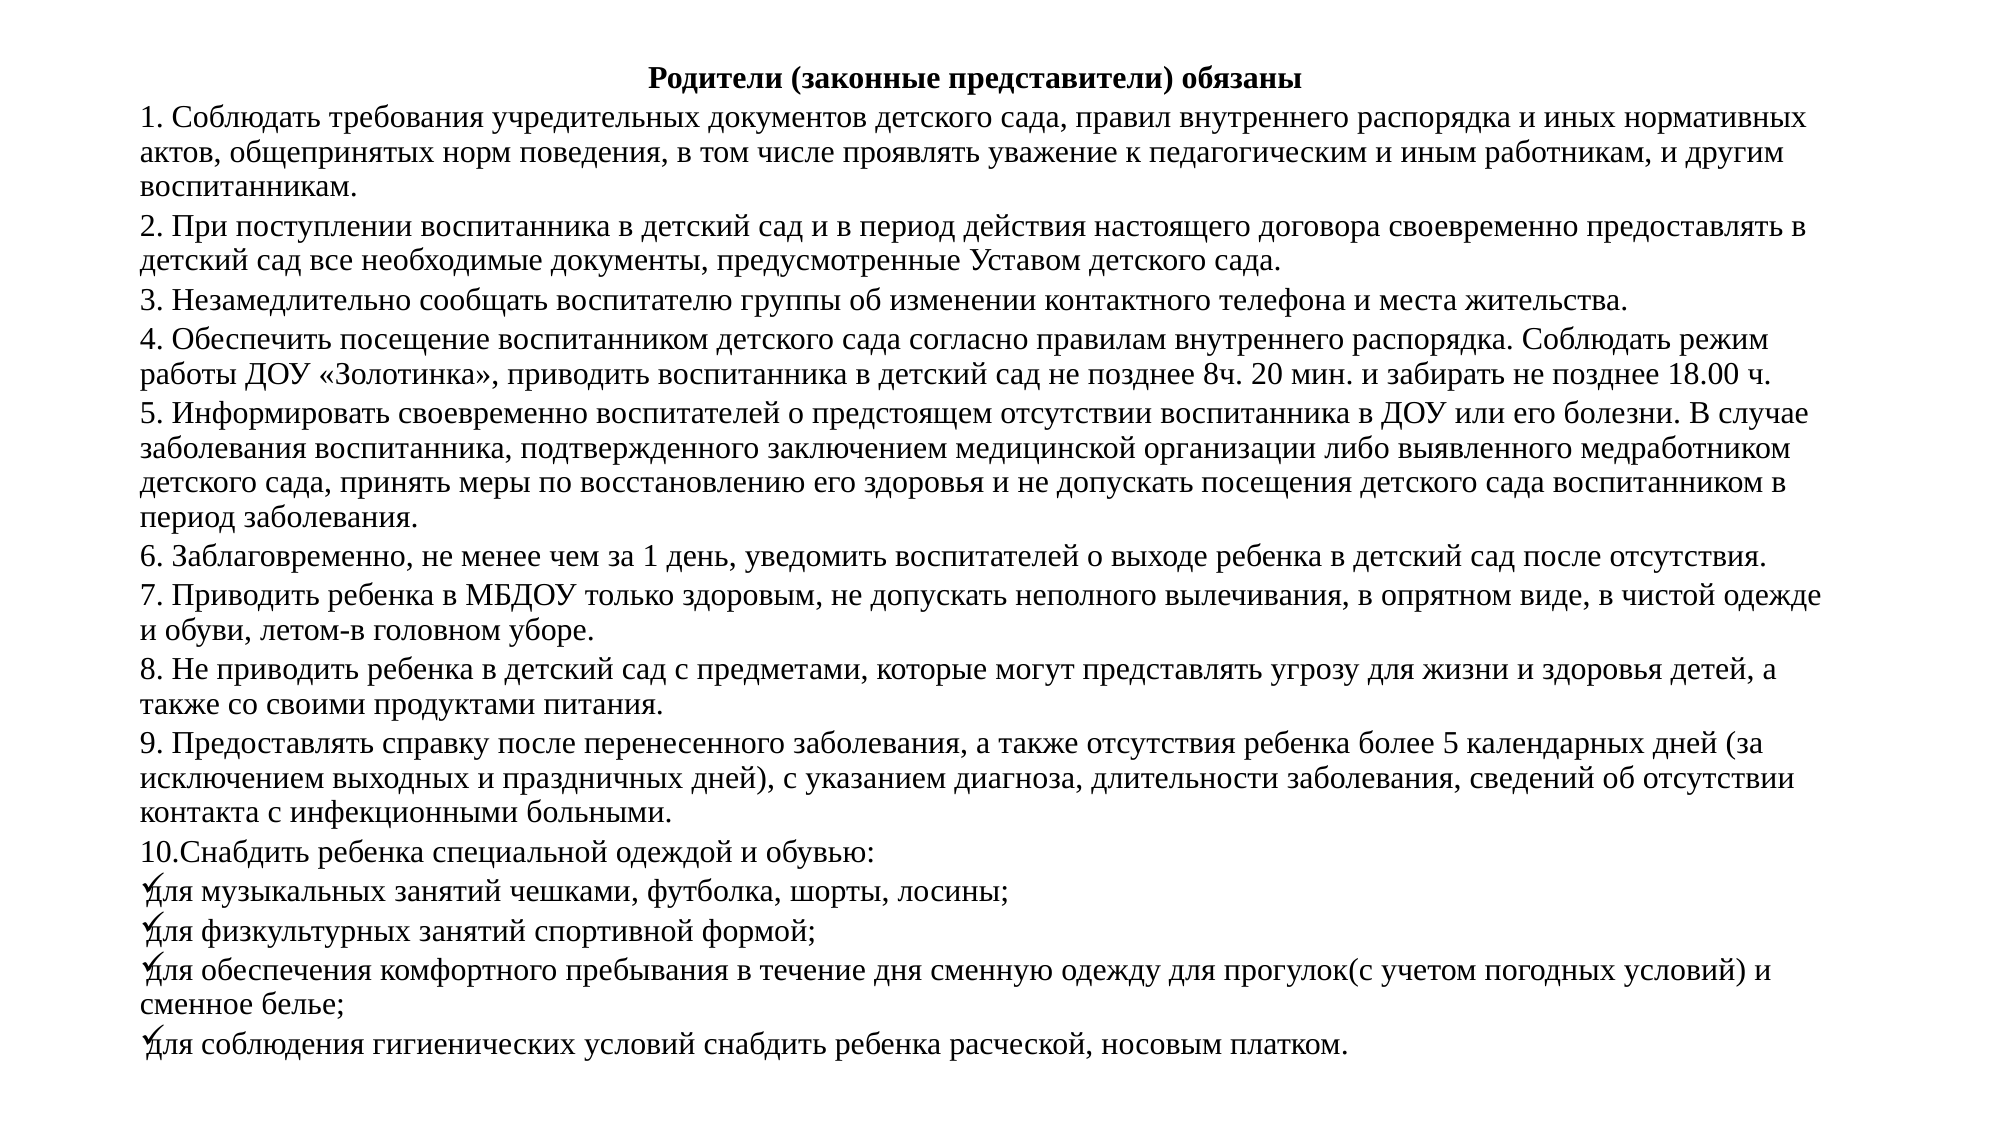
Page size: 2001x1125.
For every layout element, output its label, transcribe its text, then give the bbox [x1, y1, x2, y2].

list Родители (законные представители) обязаны 1. Соблюдать требования учредительных документов детского сада, правил внутреннего распорядка и иных нормативных актов, общепринятых норм поведения, в том числе проявлять уважение к педагогическим и иным работникам, и другим воспитанникам. 2. При поступлении воспитанника в детский сад и в период действия настоящего договора своевременно предоставлять в детский сад все необходимые документы, предусмотренные Уставом детского сада. 3. Незамедлительно сообщать воспитателю группы об изменении контактного телефона и места жительства. 4. Обеспечить посещение воспитанником детского сада согласно правилам внутреннего распорядка. Соблюдать режим работы ДОУ «Золотинка», приводить воспитанника в детский сад не позднее 8ч. 20 мин. и забирать не позднее 18.00 ч. 5. Информировать своевременно воспитателей о предстоящем отсутствии воспитанника в ДОУ или его болезни. В случае заболевания воспитанника, подтвержденного заключением медицинской организации либо выявленного медработником детского сада, принять меры по восстановлению его здоровья и не допускать посещения детского сада воспитанником в период заболевания. 6. Заблаговременно, не менее чем за 1 день, уведомить воспитателей о выходе ребенка в детский сад после отсутствия. 7. Приводить ребенка в МБДОУ только здоровым, не допускать неполного вылечивания, в опрятном виде, в чистой одежде и обуви, летом-в головном уборе. 8. Не приводить ребенка в детский сад с предметами, которые могут представлять угрозу для жизни и здоровья детей, а также со своими продуктами питания. 9. Предоставлять справку после перенесенного заболевания, а также отсутствия ребенка более 5 календарных дней (за исключением выходных и праздничных дней), с указанием диагноза, длительности заболевания, сведений об отсутствии контакта с инфекционными больными. 10.Снабдить ребенка специальной одеждой и обувью: для музыкальных занятий чешками, футболка, шорты, лосины; для физкультурных занятий спортивной формой; для обеспечения комфортного пребывания в течение дня сменную одежду для прогулок(с учетом погодных условий) и сменное белье; для соблюдения гигиенических условий снабдить ребенка расческой, носовым платком. [88, 53, 1863, 1074]
